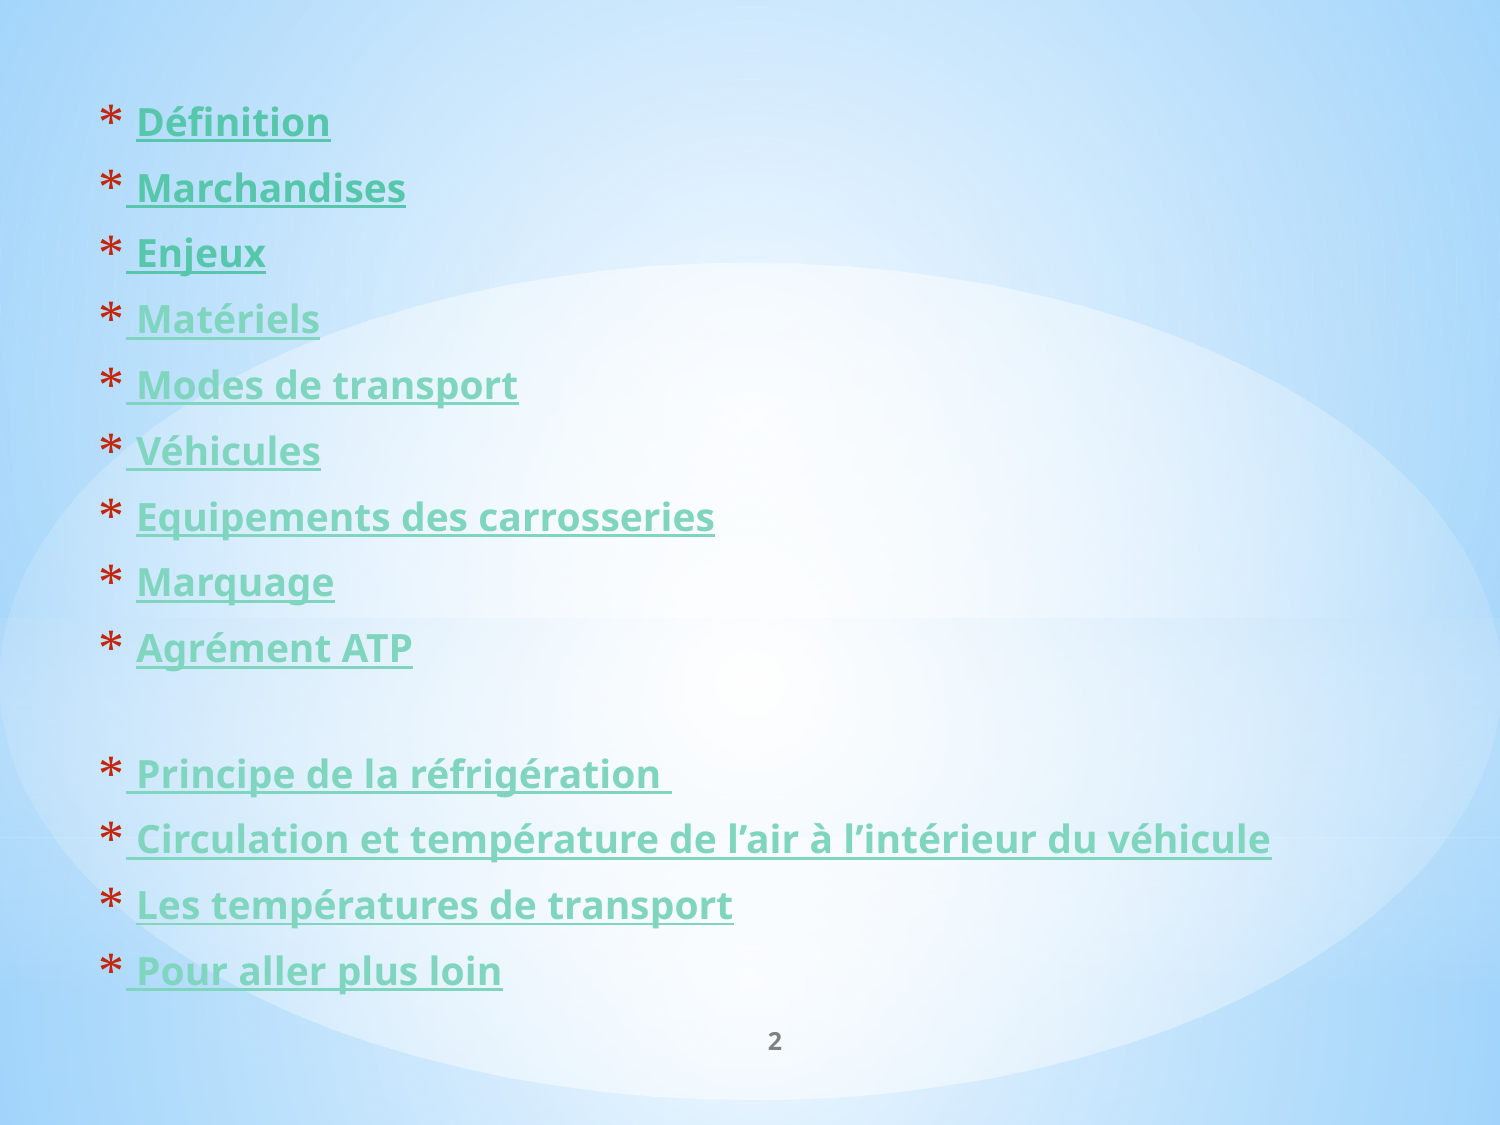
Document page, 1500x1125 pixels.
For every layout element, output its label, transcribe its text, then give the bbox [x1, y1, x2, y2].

list Définition Marchandises Enjeux Matériels Modes de transport Véhicules Equipements des carrosseries Marquage Agrément ATP Principe de la réfrigération Circulation et température de l’air à l’intérieur du véhicule Les températures de transport Pour aller plus loin [76, 90, 1459, 1012]
slide_number 2 [624, 1012, 925, 1073]
